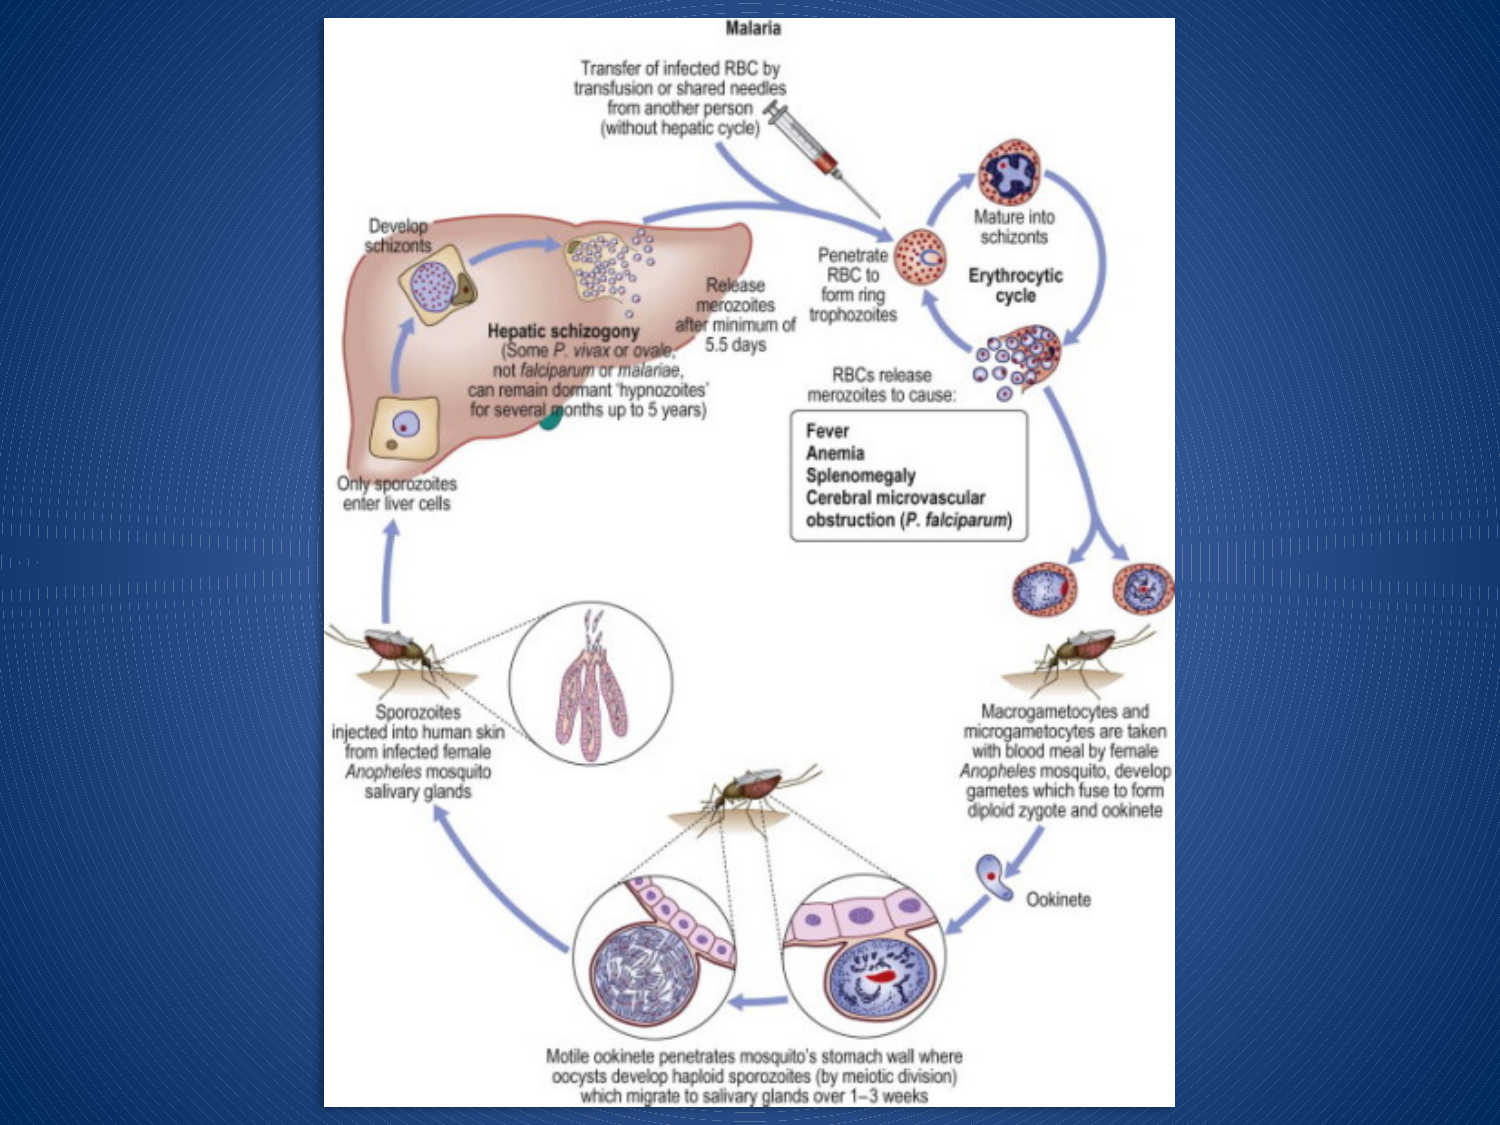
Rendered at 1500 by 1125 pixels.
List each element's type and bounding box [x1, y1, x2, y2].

picture [324, 18, 1176, 1107]
